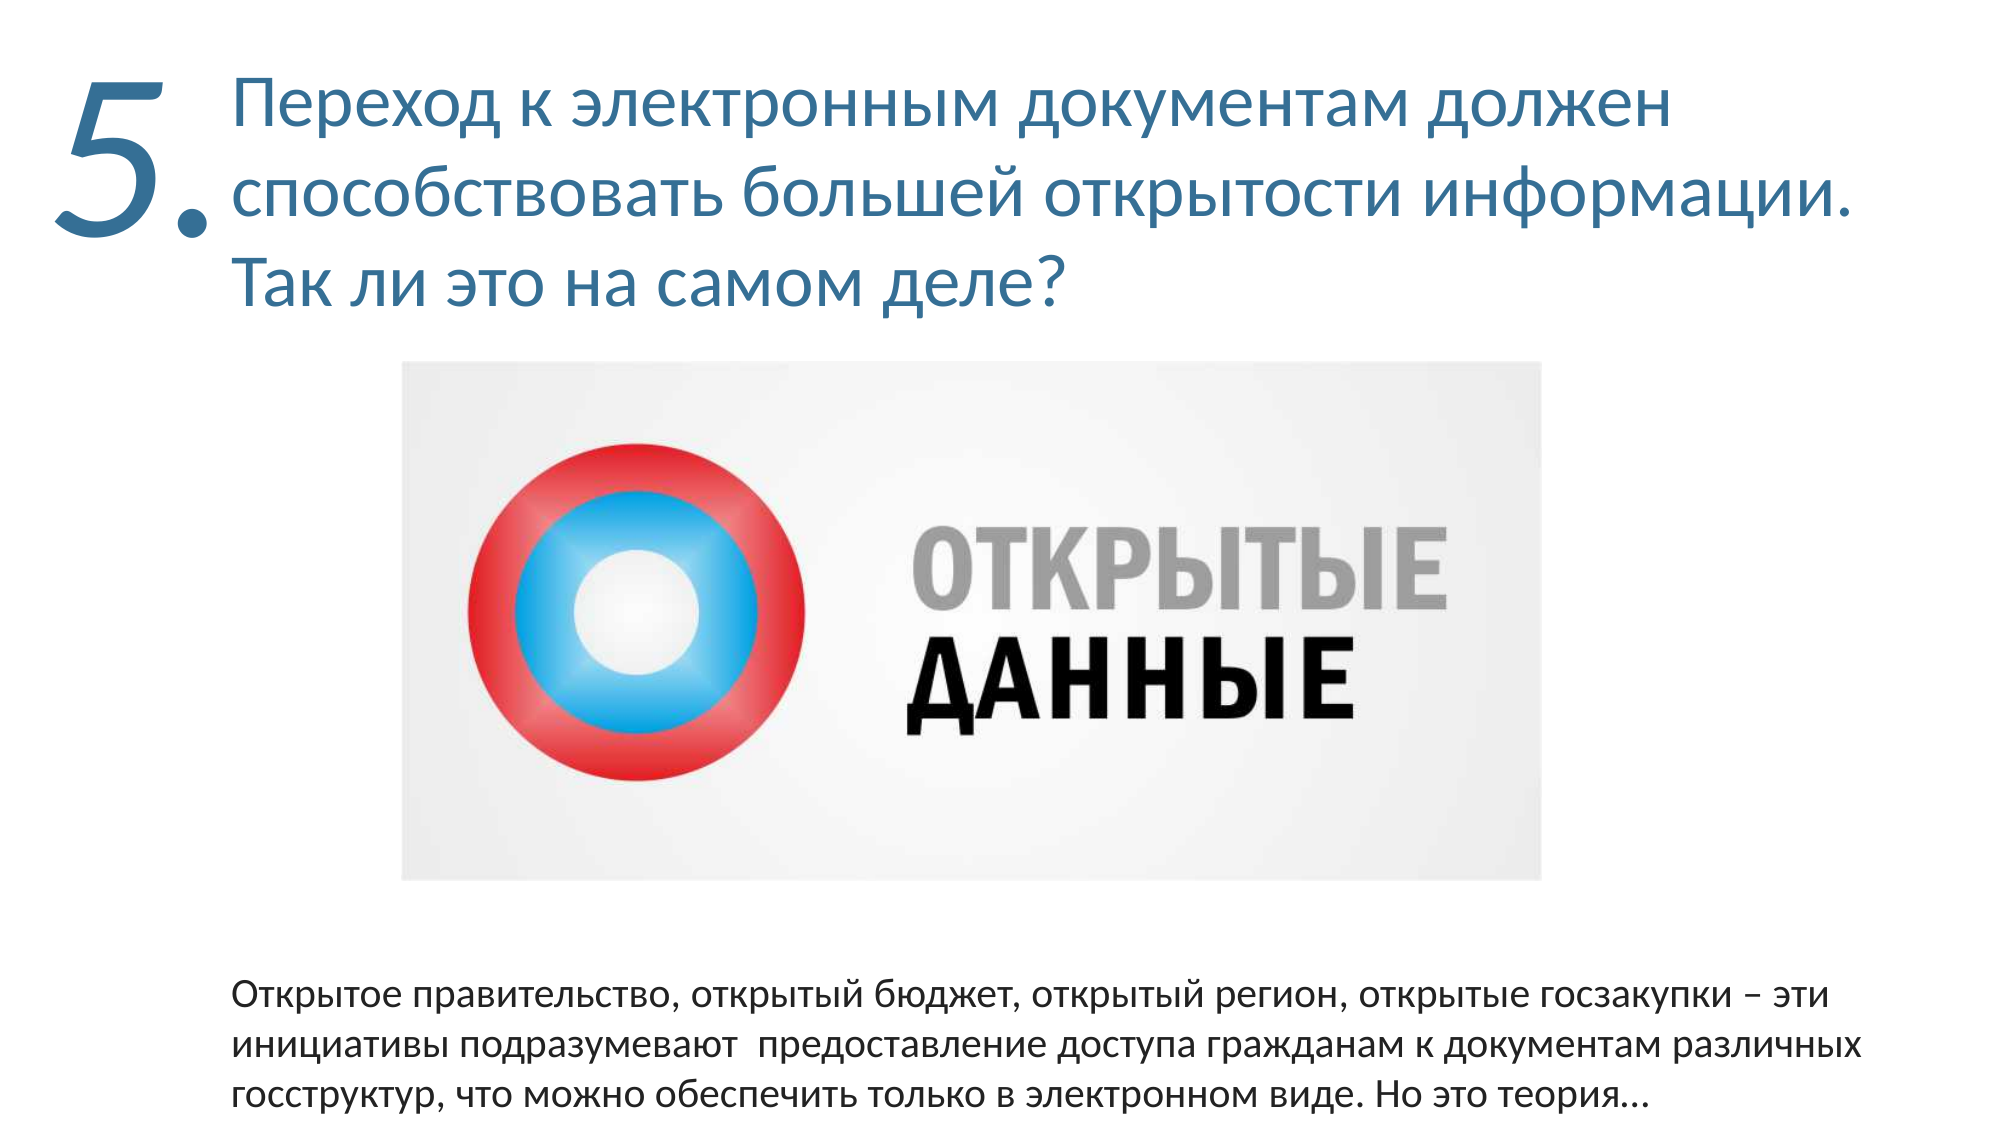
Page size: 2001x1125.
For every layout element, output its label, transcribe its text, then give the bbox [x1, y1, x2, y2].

picture [401, 361, 1542, 881]
text_box Переход к электронным документам должен способствовать большей открытости информации. Так ли это на самом деле? [216, 44, 1953, 329]
text_box Открытое правительство, открытый бюджет, открытый регион, открытые госзакупки – эти инициативы подразумевают предоставление доступа гражданам к документам различных госструктур, что можно обеспечить только в электронном виде. Но это теория… [216, 958, 1953, 1124]
text_box 5. [31, 0, 243, 293]
